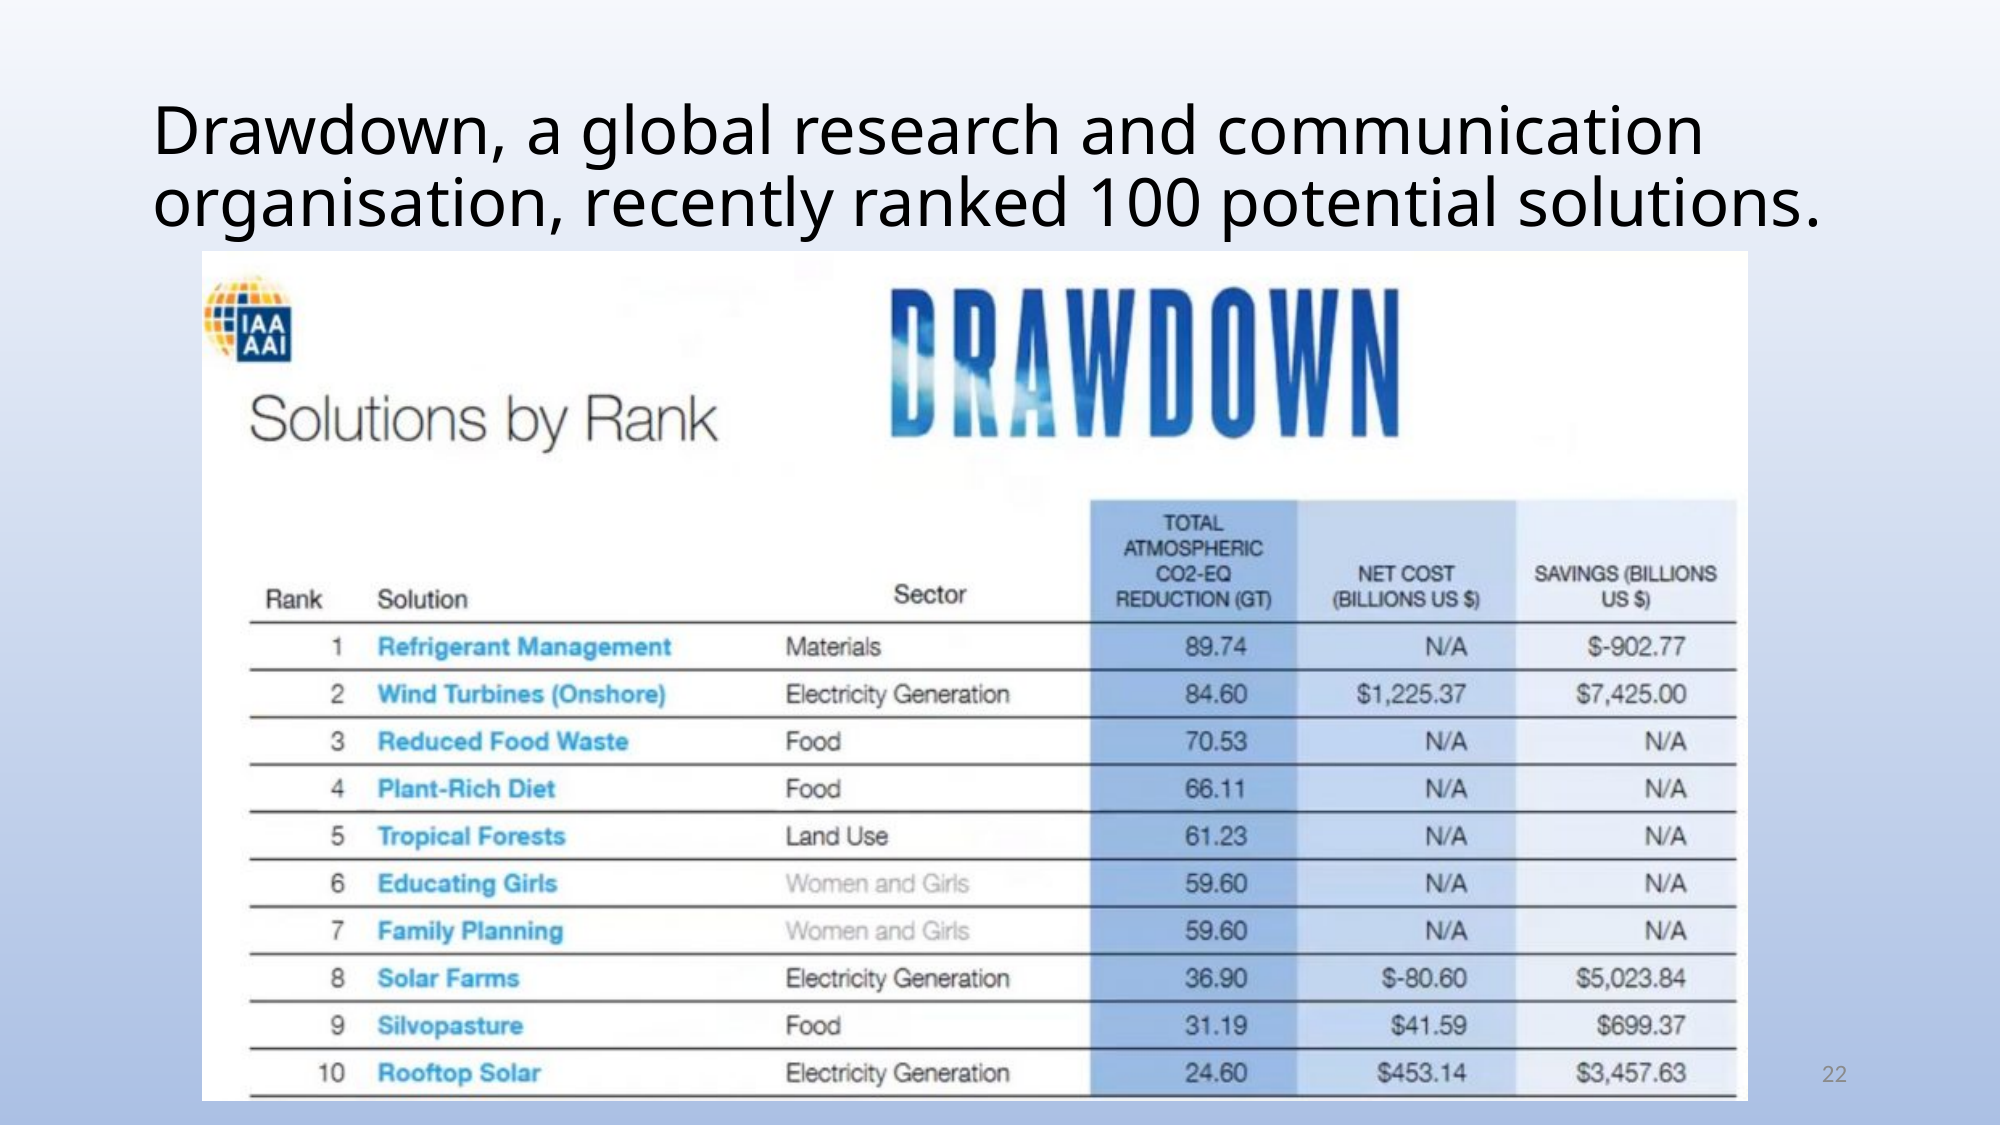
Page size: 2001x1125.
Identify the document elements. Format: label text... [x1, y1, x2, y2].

title Drawdown, a global research and communication organisation, recently ranked 100 potential solutions. [137, 59, 1863, 278]
slide_number 22 [1412, 1042, 1863, 1103]
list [202, 251, 1748, 1101]
